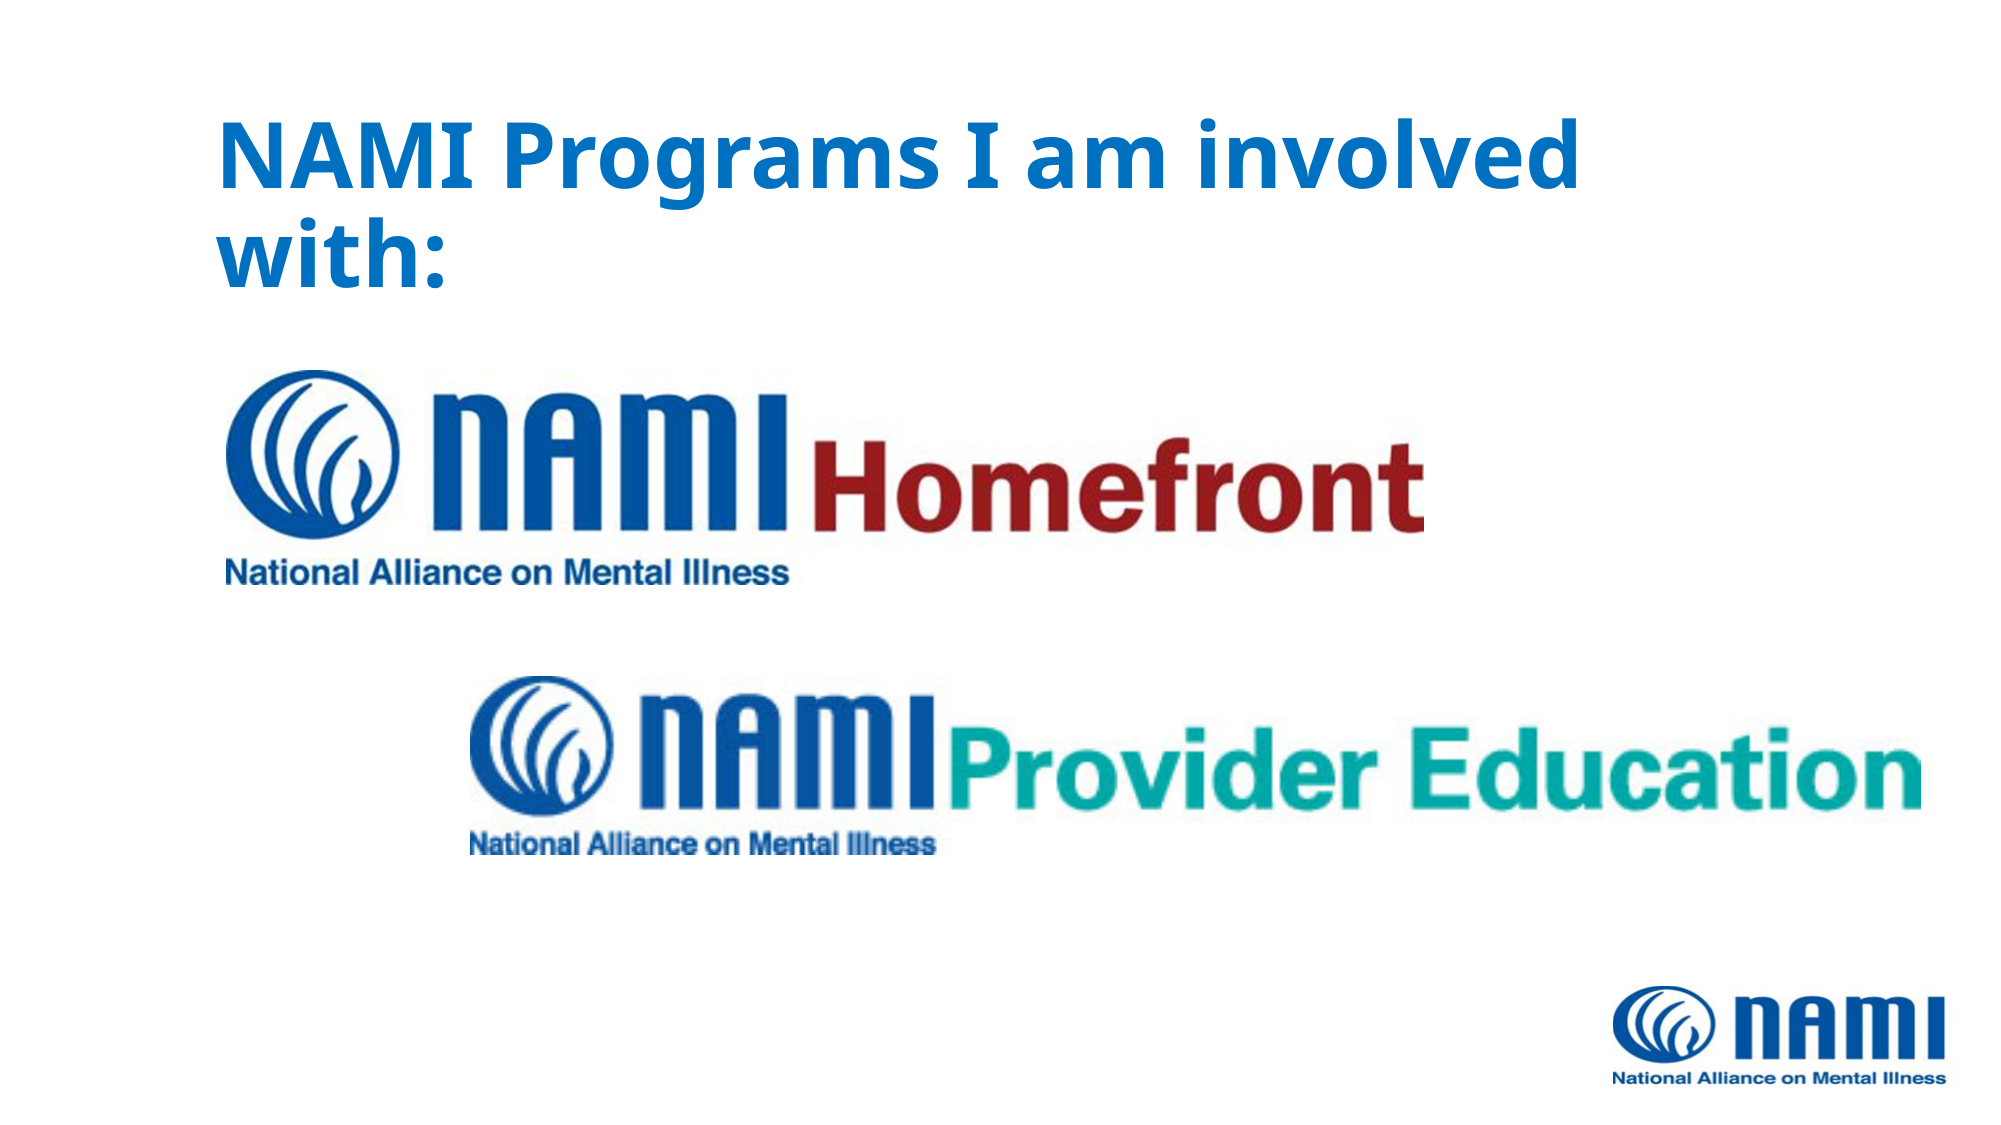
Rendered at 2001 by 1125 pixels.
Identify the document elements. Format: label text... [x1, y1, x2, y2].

title NAMI Programs I am involved with: [200, 100, 1614, 318]
picture [469, 676, 1921, 855]
picture [226, 370, 1424, 585]
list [1613, 986, 1955, 1087]
